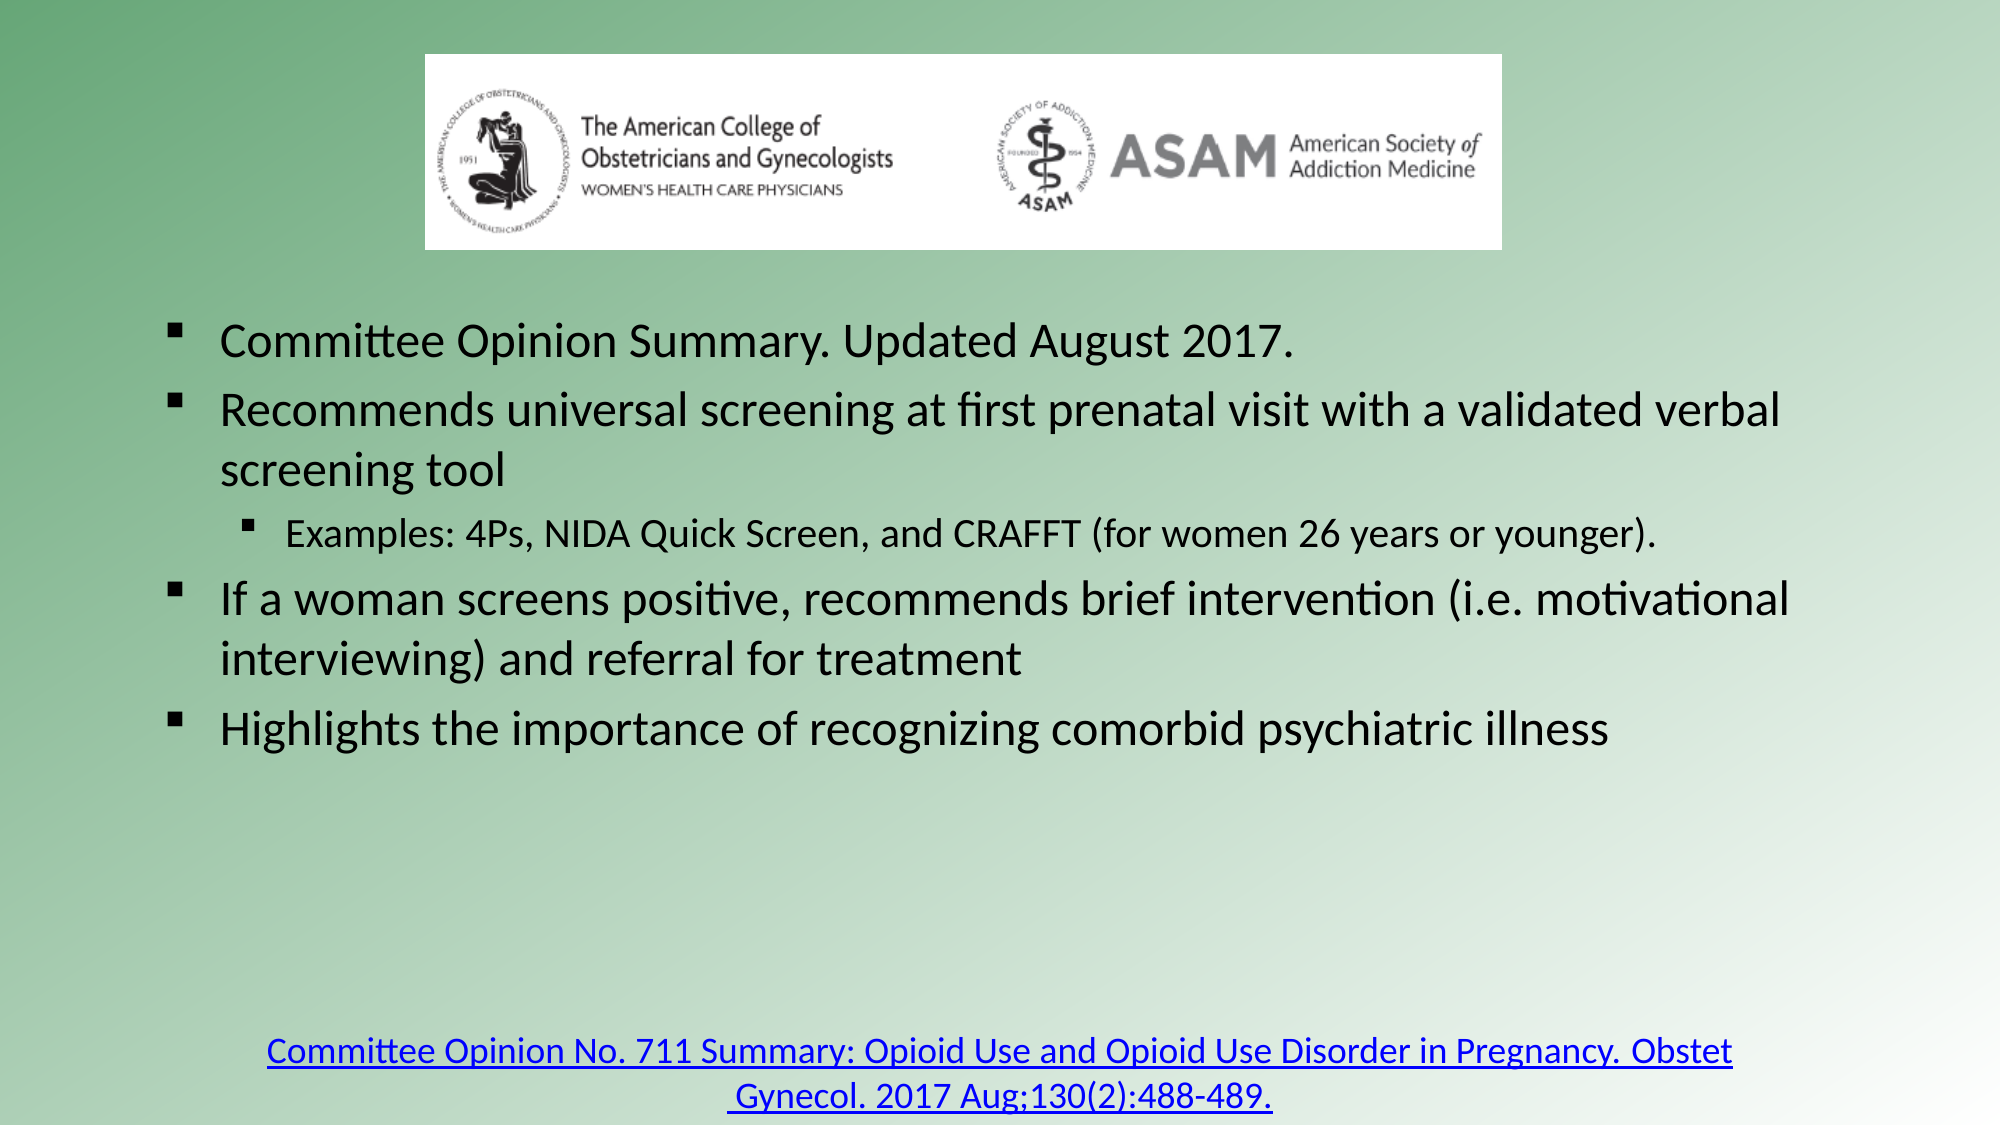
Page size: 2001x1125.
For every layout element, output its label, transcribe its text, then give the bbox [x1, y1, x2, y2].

title [180, 47, 1830, 285]
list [425, 53, 1502, 251]
text_box Committee Opinion No. 711 Summary: Opioid Use and Opioid Use Disorder in Pregnancy. Obstet Gynecol. 2017 Aug;130(2):488-489. [137, 1018, 1863, 1125]
list Committee Opinion Summary. Updated August 2017. Recommends universal screening at first prenatal visit with a validated verbal screening tool Examples: 4Ps, NIDA Quick Screen, and CRAFFT (for women 26 years or younger). If a woman screens positive, recommends brief intervention (i.e. motivational interviewing) and referral for treatment Highlights the importance of recognizing comorbid psychiatric illness [148, 299, 1863, 1014]
